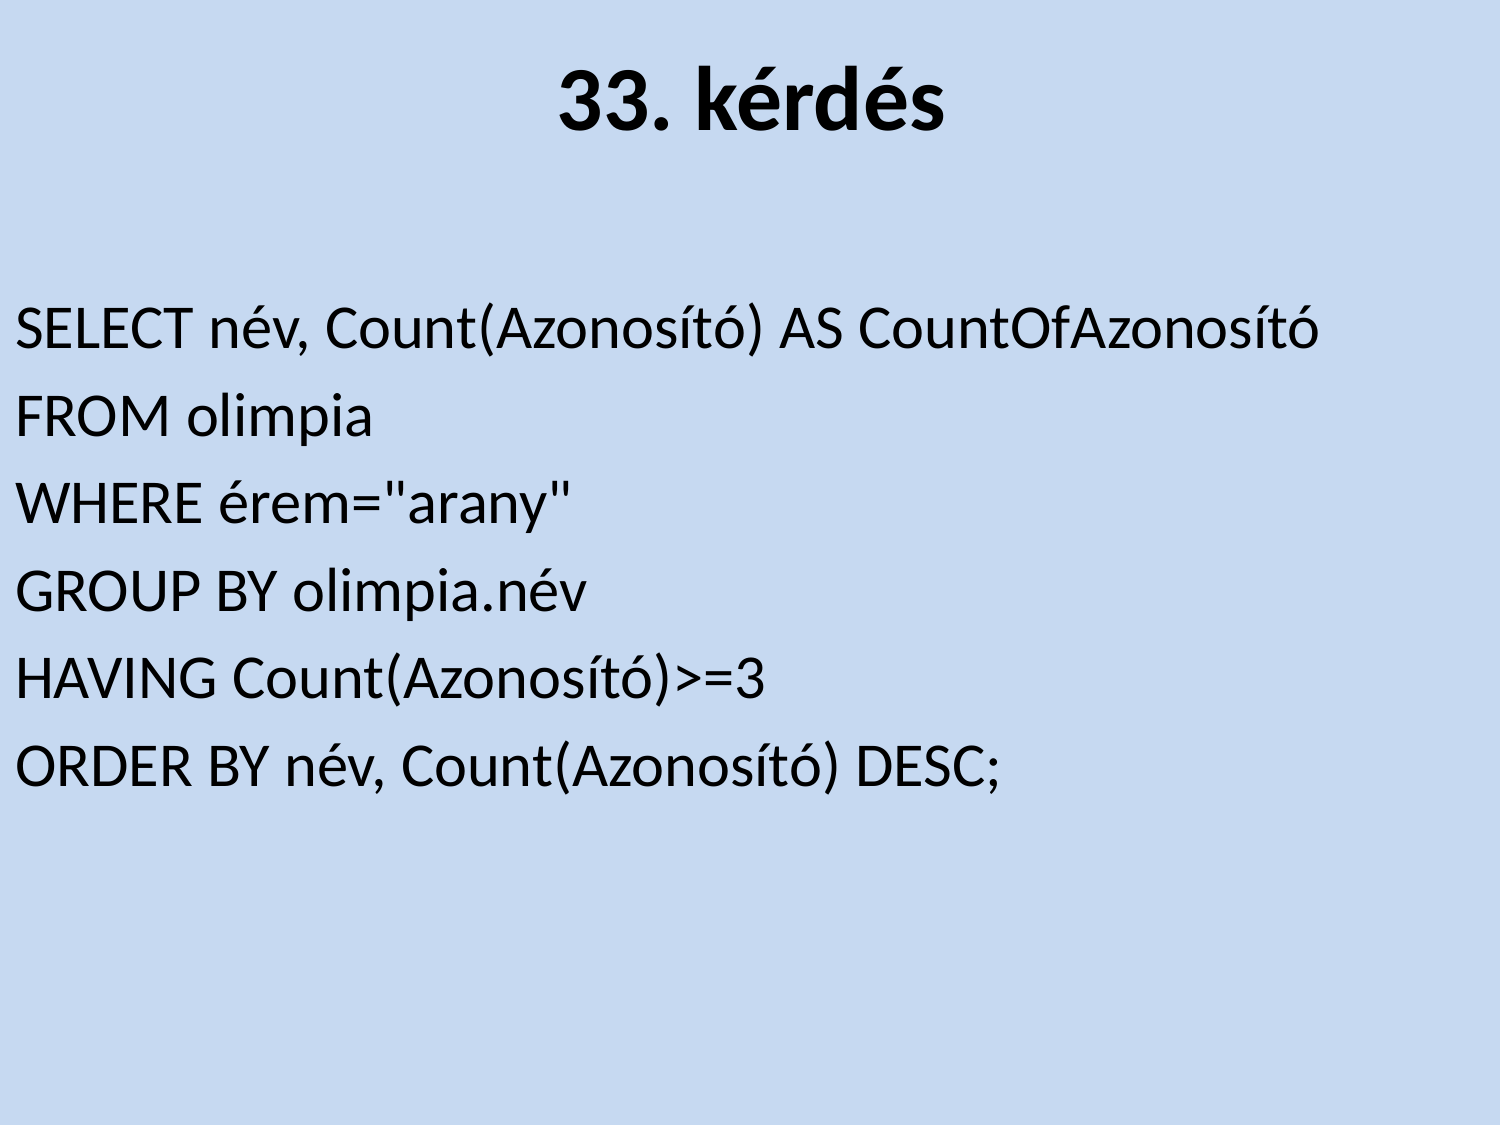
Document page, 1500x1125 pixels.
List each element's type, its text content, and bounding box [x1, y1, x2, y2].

text_box [74, 243, 1500, 397]
title 33. kérdés [76, 0, 1427, 188]
text_box SELECT név, Count(Azonosító) AS CountOfAzonosító FROM olimpia WHERE érem="arany" GROUP BY olimpia.név HAVING Count(Azonosító)>=3 ORDER BY név, Count(Azonosító) DESC; [0, 278, 1479, 457]
